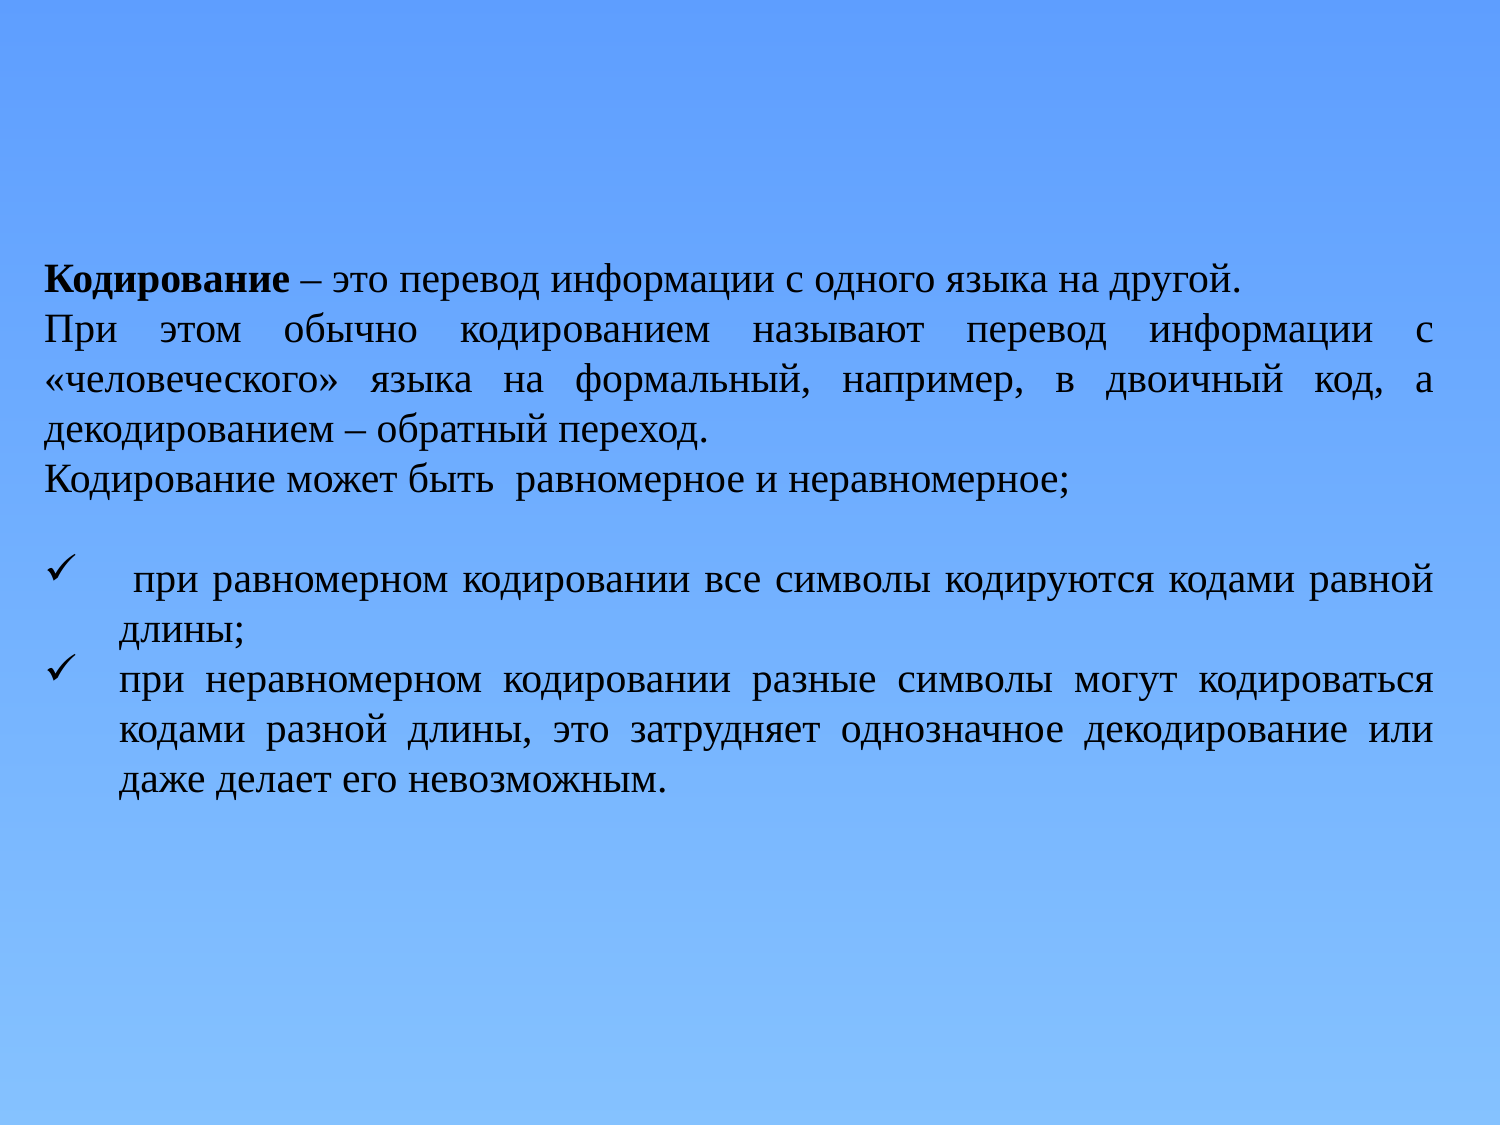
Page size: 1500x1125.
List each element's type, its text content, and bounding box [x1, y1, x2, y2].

text_box Кодирование – это перевод информации с одного языка на другой. При этом обычно кодированием называют перевод информации с «человеческого» языка на формальный, например, в двоичный код, а декодированием – обратный переход. Кодирование может быть равномерное и неравномерное; при равномерном кодировании все символы кодируются кодами равной длины; при неравномерном кодировании разные символы могут кодироваться кодами разной длины, это затрудняет однозначное декодирование или даже делает его невозможным. [29, 243, 1449, 859]
